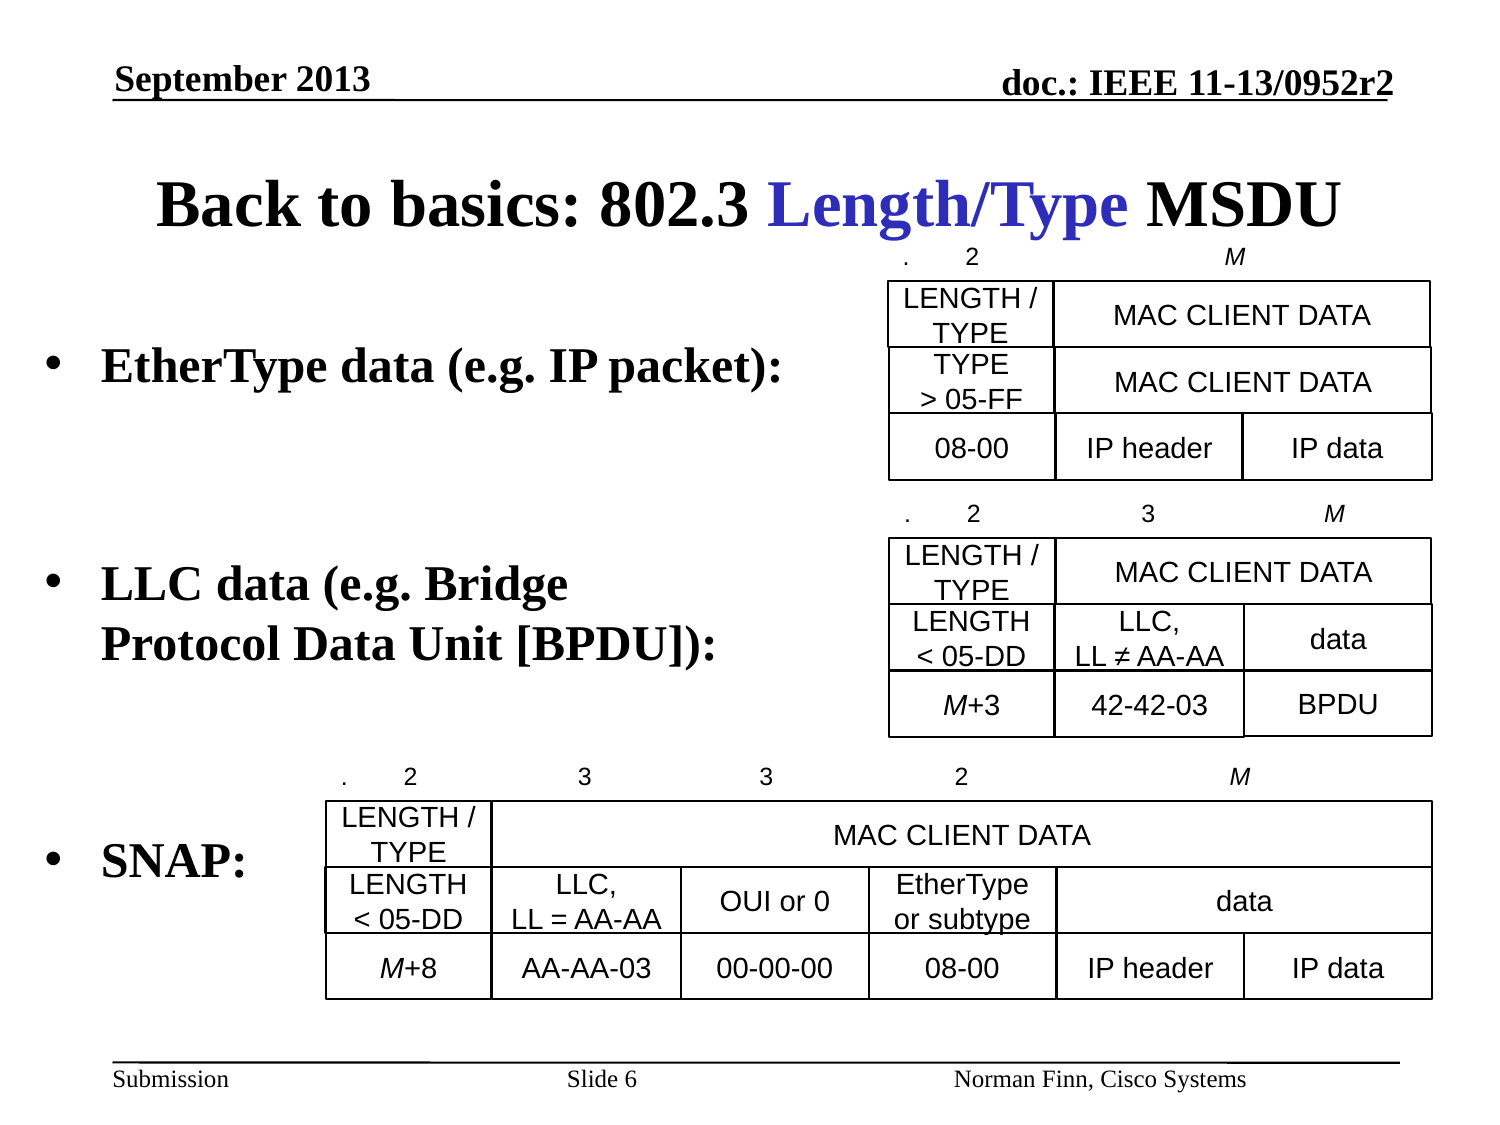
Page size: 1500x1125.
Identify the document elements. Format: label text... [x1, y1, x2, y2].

text_box IP data [1244, 933, 1432, 1000]
text_box LENGTH < 05-DD [888, 604, 1054, 671]
text_box AA-AA-03 [492, 934, 681, 1000]
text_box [887, 233, 1433, 480]
text_box IP header [1056, 934, 1244, 1000]
text_box OUI or 0 [681, 866, 868, 934]
text_box LLC, LL ≠ AA-AA [1054, 604, 1244, 671]
text_box LENGTH < 05-DD [325, 866, 491, 934]
slide_number Slide 6 [558, 1061, 646, 1123]
text_box MAC CLIENT DATA [1055, 537, 1432, 604]
footer Norman Finn, Cisco Systems [724, 1061, 1248, 1093]
list EtherType data (e.g. IP packet): LLC data (e.g. Bridge Protocol Data Unit [BPDU]): SNAP: [29, 324, 1305, 1000]
text_box M+3 [889, 671, 1055, 737]
text_box BPDU [1244, 671, 1432, 737]
text_box data [1056, 866, 1432, 934]
text_box EtherType or subtype [868, 866, 1056, 934]
text_box LENGTH / TYPE [326, 800, 492, 866]
text_box MAC CLIENT DATA [492, 800, 1432, 866]
text_box . 2 3 M [889, 490, 1432, 536]
text_box 08-00 [868, 934, 1056, 1000]
title Back to basics: 802.3 Length/Type MSDU [112, 112, 1388, 288]
text_box M+8 [325, 934, 492, 1000]
text_box . 2 3 3 2 M [326, 753, 1432, 798]
text_box LENGTH / TYPE [889, 537, 1055, 604]
text_box data [1244, 604, 1432, 671]
text_box 42-42-03 [1055, 671, 1244, 737]
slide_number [114, 54, 423, 100]
text_box 00-00-00 [681, 934, 868, 1000]
text_box LLC, LL = AA-AA [491, 866, 681, 934]
